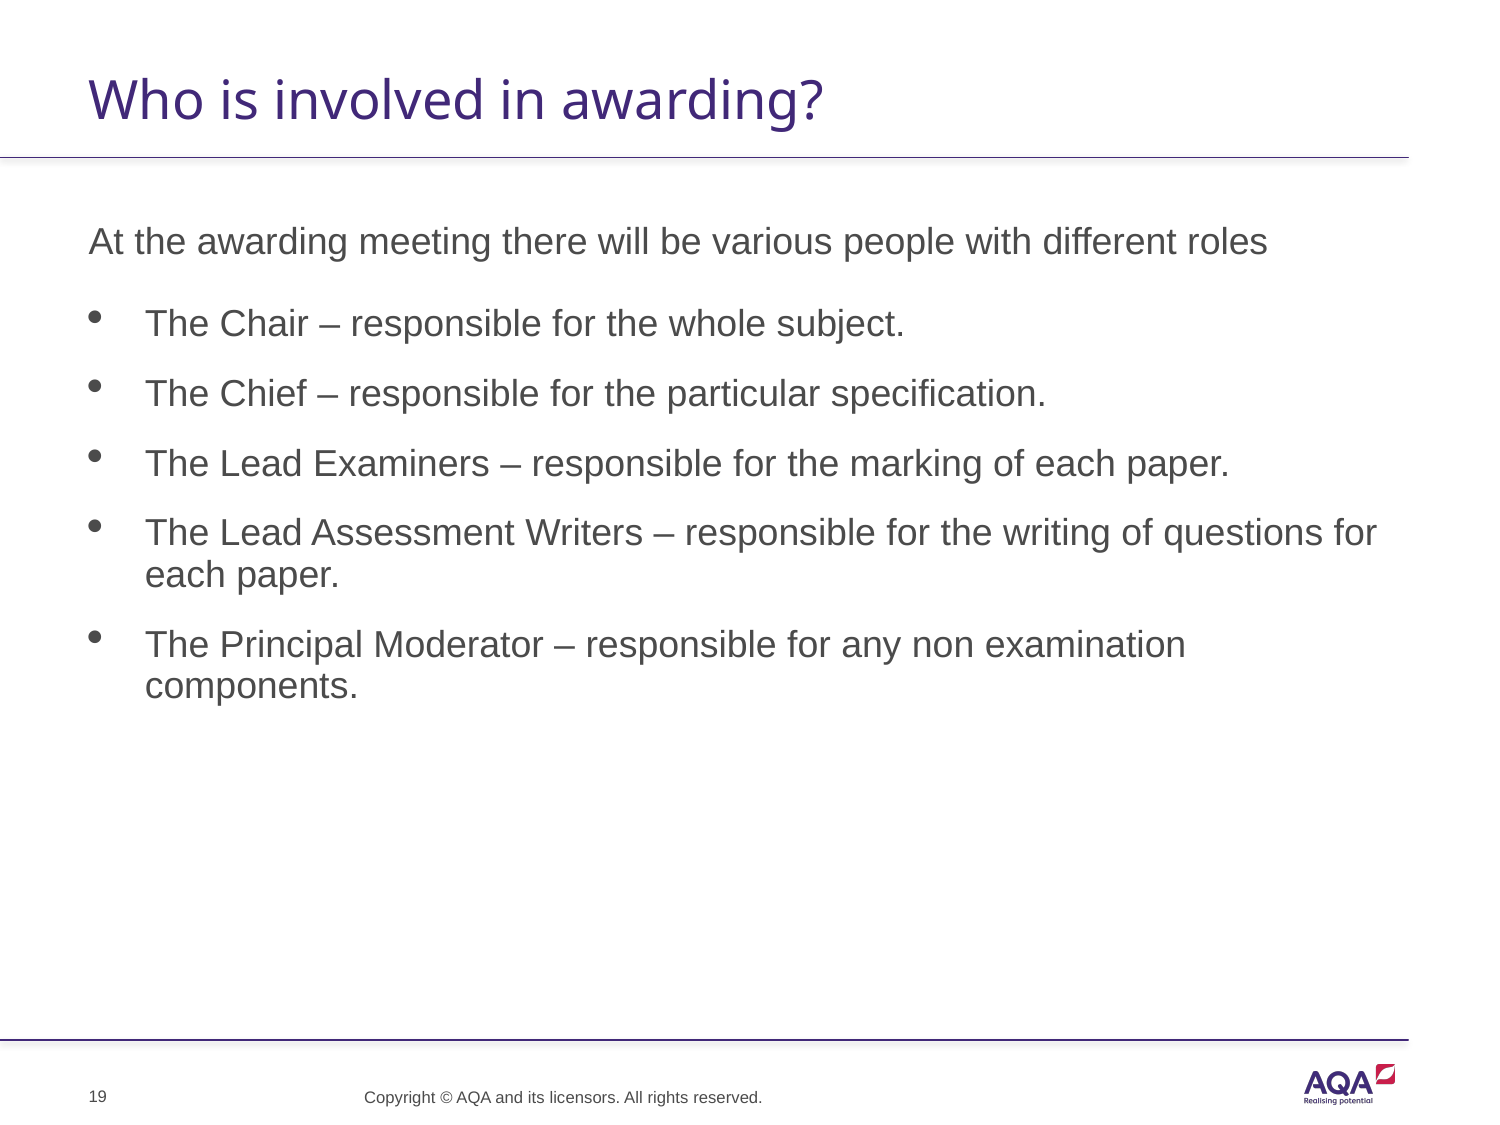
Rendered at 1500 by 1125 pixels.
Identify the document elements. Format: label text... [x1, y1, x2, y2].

list At the awarding meeting there will be various people with different roles The Chair – responsible for the whole subject. The Chief – responsible for the particular specification. The Lead Examiners – responsible for the marking of each paper. The Lead Assessment Writers – responsible for the writing of questions for each paper. The Principal Moderator – responsible for any non examination components. [88, 227, 1409, 951]
title Who is involved in awarding? [88, 72, 1409, 144]
picture [1304, 1064, 1395, 1105]
footer Copyright © AQA and its licensors. All rights reserved. [324, 1085, 764, 1125]
